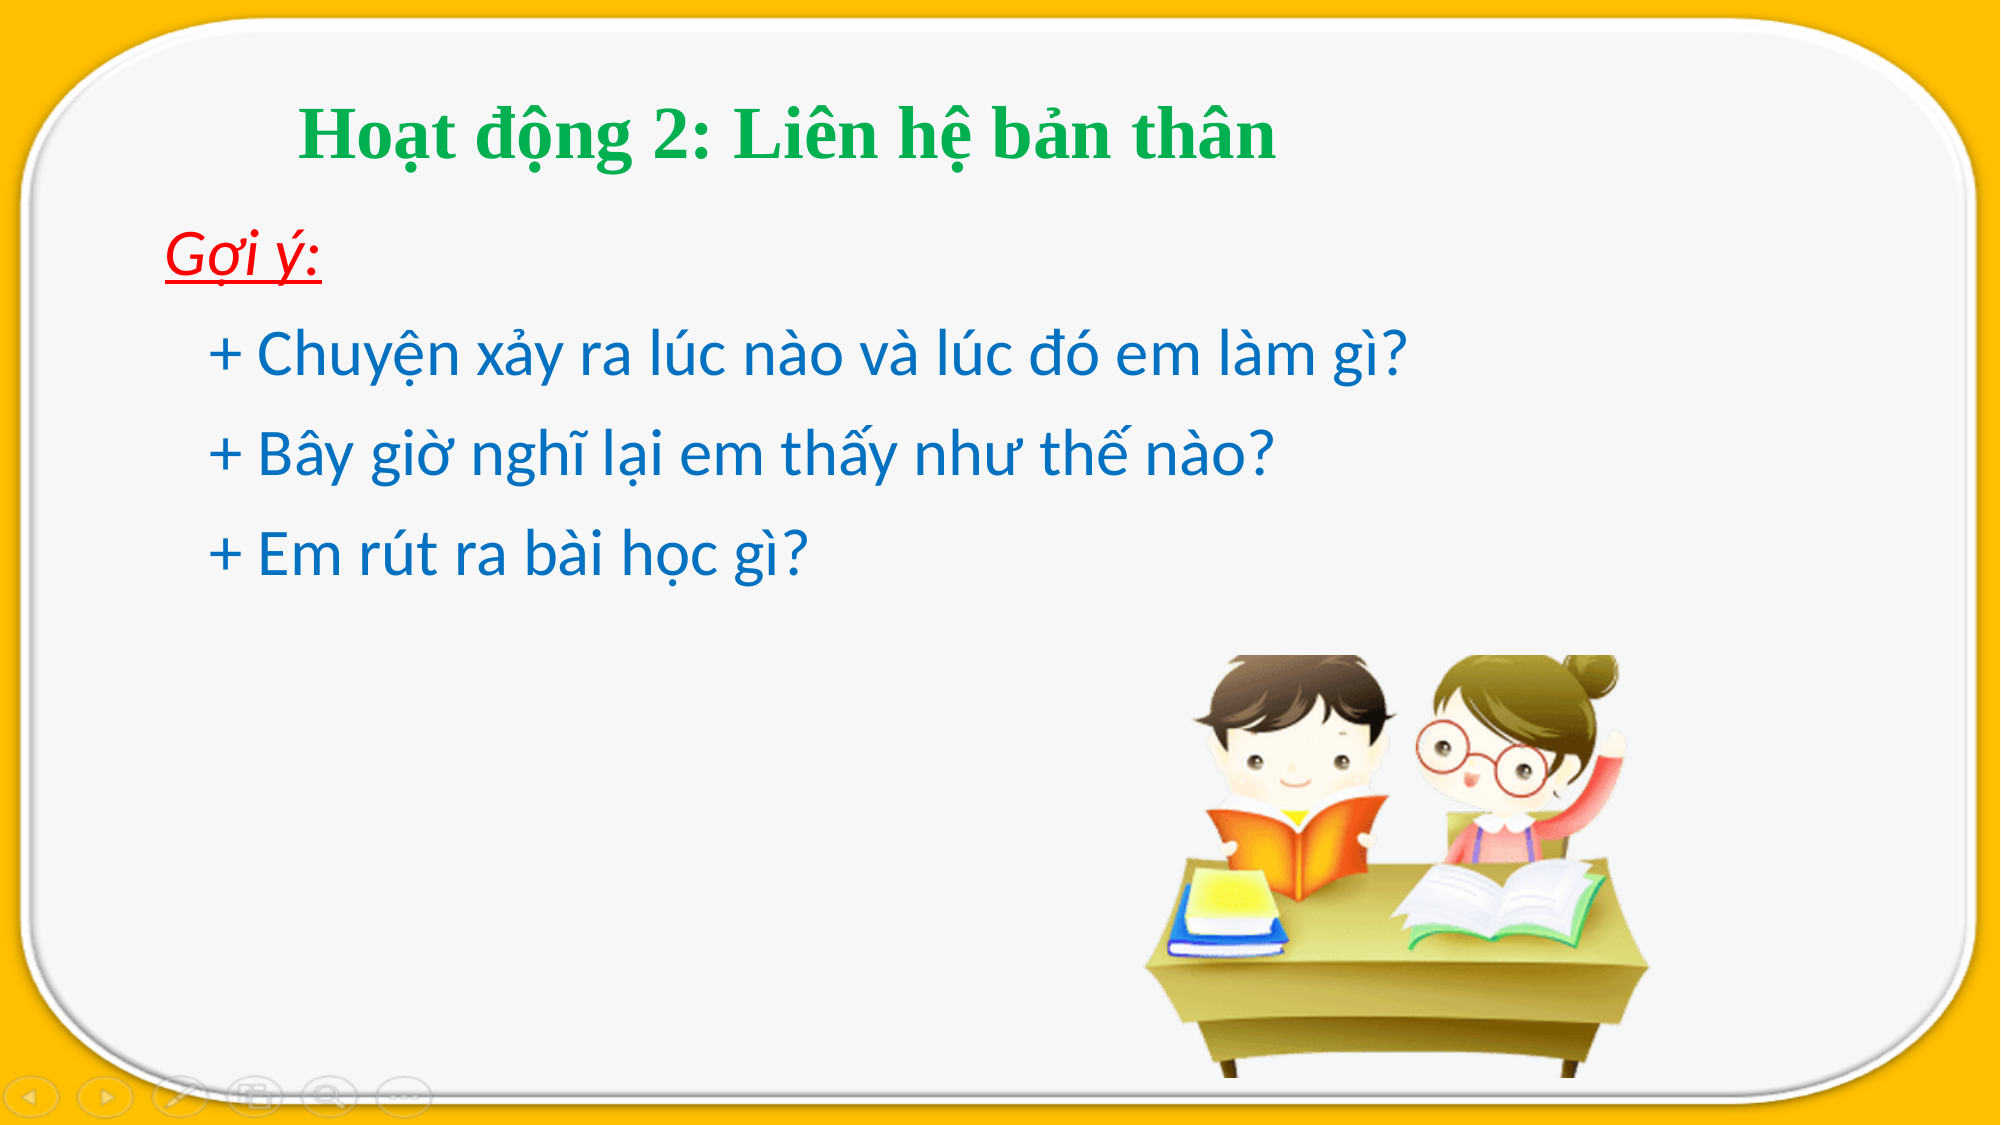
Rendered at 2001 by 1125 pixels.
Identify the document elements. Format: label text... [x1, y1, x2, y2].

text_box Gợi ý: + Chuyện xảy ra lúc nào và lúc đó em làm gì? + Bây giờ nghĩ lại em thấy như thế nào? + Em rút ra bài học gì? [150, 181, 1581, 597]
picture [0, 0, 2001, 1125]
text_box Hoạt động 2: Liên hệ bản thân [189, 75, 1886, 181]
